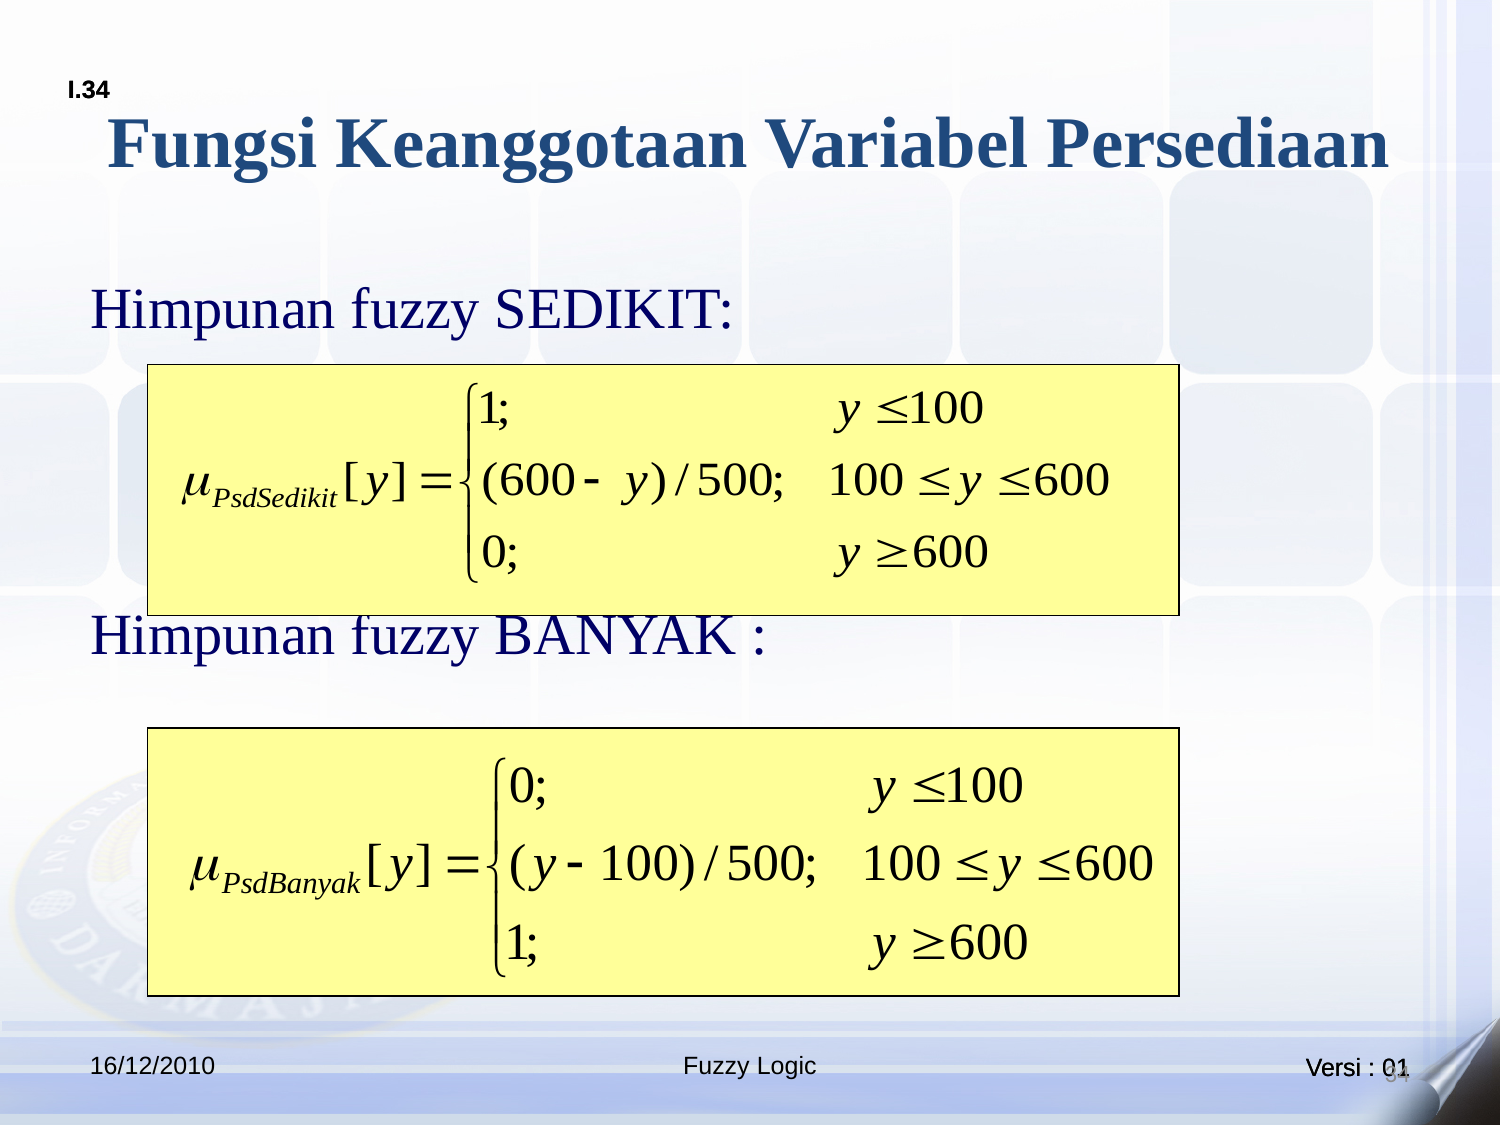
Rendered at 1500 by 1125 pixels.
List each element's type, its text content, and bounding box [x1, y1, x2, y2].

slide_number 34 [1074, 1042, 1425, 1103]
title Fungsi Keanggotaan Variabel Persediaan [75, 45, 1425, 233]
picture [0, 0, 1500, 1125]
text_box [147, 364, 1180, 616]
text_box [147, 727, 1180, 997]
list Himpunan fuzzy SEDIKIT: Himpunan fuzzy BANYAK : [75, 262, 1425, 1005]
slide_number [75, 1042, 425, 1103]
footer Fuzzy Logic [512, 1042, 988, 1103]
